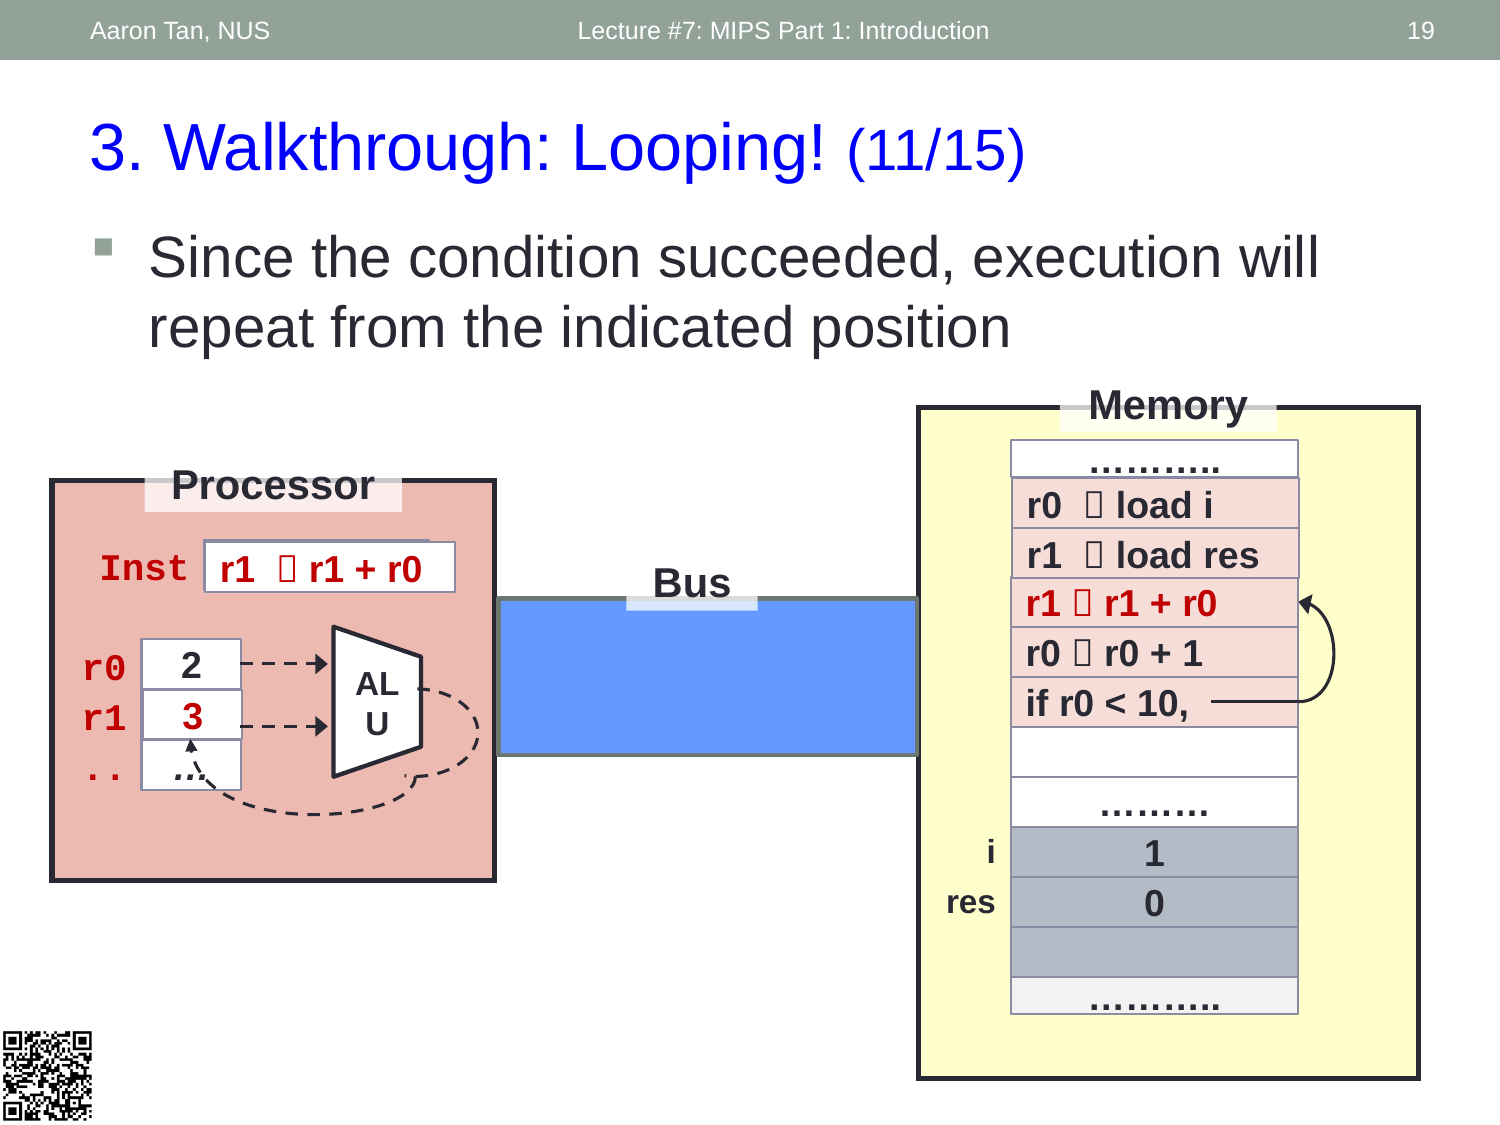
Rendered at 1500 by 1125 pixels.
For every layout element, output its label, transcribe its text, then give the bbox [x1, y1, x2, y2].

text_box r0 [64, 638, 139, 688]
text_box 0 [1009, 879, 1300, 929]
text_box 3 [141, 688, 189, 741]
text_box [51, 480, 495, 881]
text_box r1  r1 + r0 [203, 540, 457, 594]
text_box ……… [1009, 779, 1300, 825]
text_box res [921, 873, 1013, 928]
text_box r1  load res [1010, 526, 1301, 580]
text_box [1009, 929, 1300, 979]
text_box i [921, 823, 1013, 873]
text_box .. [64, 738, 139, 792]
text_box 1 [1013, 825, 1300, 879]
text_box r1  r1 + r0 [1009, 575, 1300, 629]
text_box [1009, 729, 1300, 779]
text_box Bus [626, 559, 758, 611]
text_box Processor [144, 461, 402, 512]
picture [0, 1028, 95, 1124]
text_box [190, 688, 479, 777]
text_box 3. Walkthrough: Looping! (11/15) [75, 96, 1450, 192]
text_box … [139, 738, 244, 792]
text_box Memory [1059, 380, 1277, 432]
list Since the condition succeeded, execution will repeat from the indicated position [75, 211, 1484, 402]
text_box r0  load i [1010, 476, 1301, 526]
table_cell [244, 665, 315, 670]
footer Lecture #7: MIPS Part 1: Introduction [562, 3, 1238, 57]
slide_number Aaron Tan, NUS [75, 3, 550, 57]
text_box ……….. [1009, 438, 1300, 479]
slide_number 19 [1308, 3, 1450, 57]
text_box [496, 596, 919, 757]
text_box if r0 < 10, [1009, 679, 1300, 729]
text_box [918, 407, 1419, 1079]
text_box ALU [331, 624, 424, 685]
text_box r0  r0 + 1 [1009, 629, 1295, 679]
text_box r1 [64, 688, 139, 738]
text_box Inst [77, 538, 202, 592]
table_cell AND bitwise [1214, 703, 1300, 709]
text_box ……….. [1009, 979, 1300, 1016]
text_box 2 [139, 637, 244, 691]
